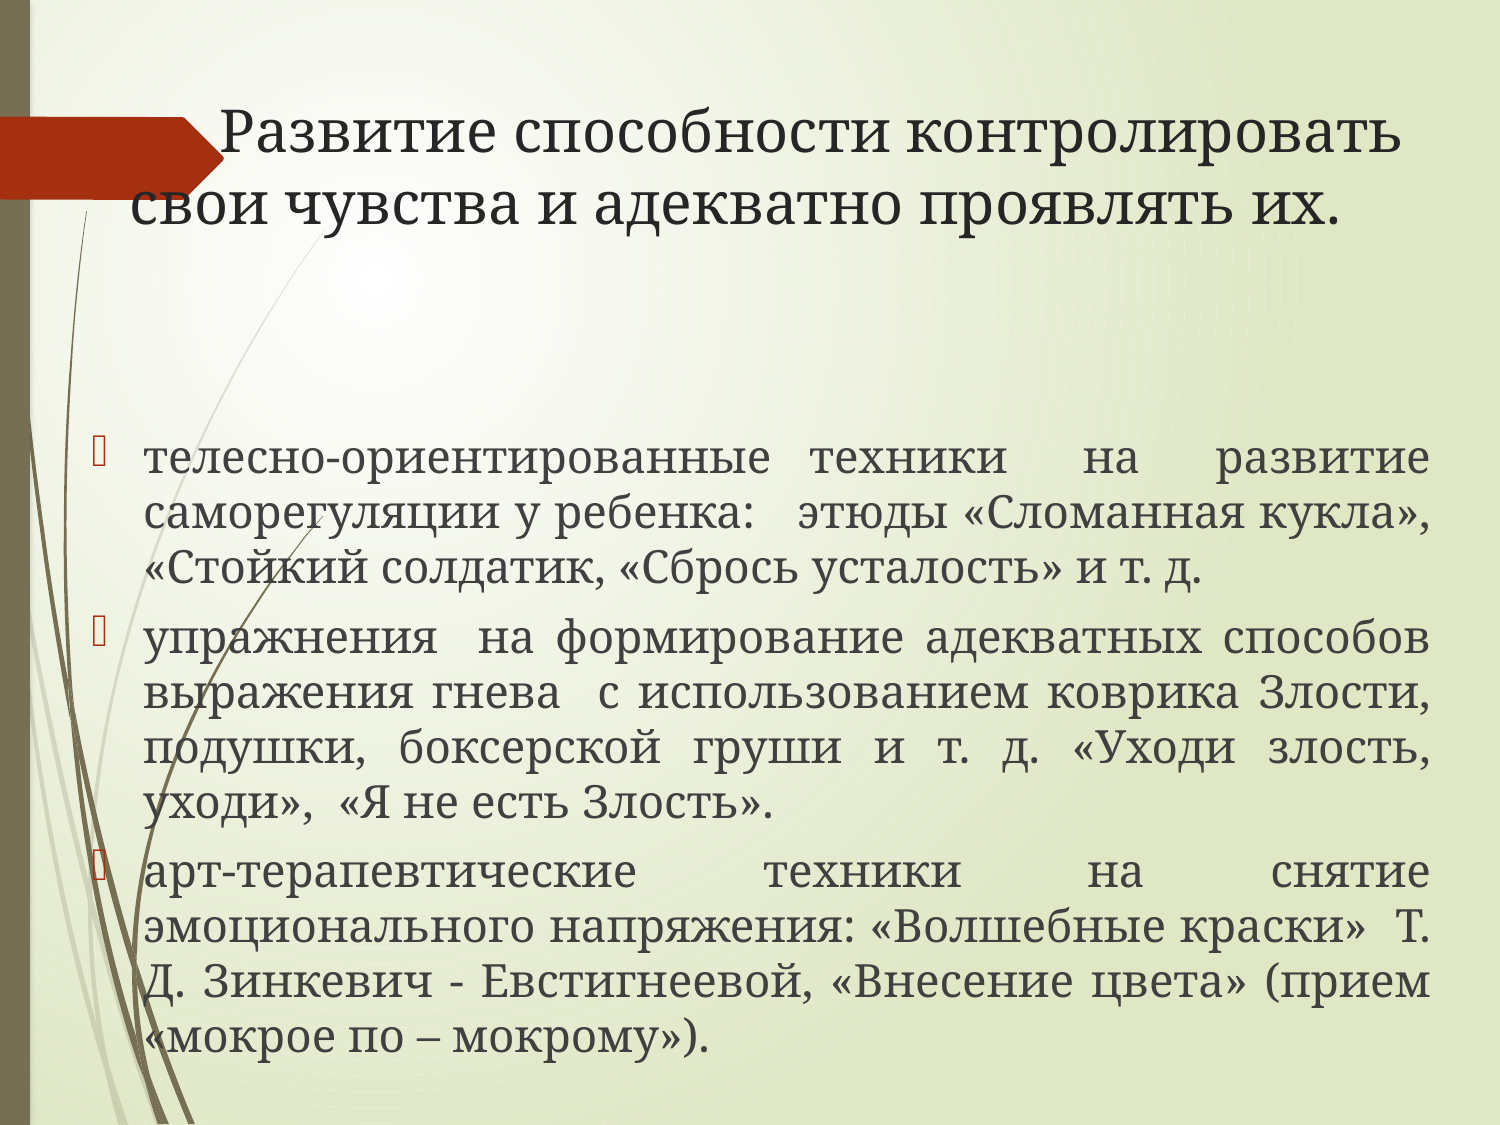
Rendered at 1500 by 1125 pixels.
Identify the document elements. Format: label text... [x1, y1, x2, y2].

list телесно-ориентированные техники на развитие саморегуляции у ребенка: этюды «Сломанная кукла», «Стойкий солдатик, «Сбрось усталость» и т. д. упражнения на формирование адекватных способов выражения гнева с использованием коврика Злости, подушки, боксерской груши и т. д. «Уходи злость, уходи», «Я не есть Злость». арт-терапевтические техники на снятие эмоционального напряжения: «Волшебные краски» Т. Д. Зинкевич - Евстигнеевой, «Внесение цвета» (прием «мокрое по – мокрому»). [76, 420, 1447, 1083]
title Развитие способности контролировать свои чувства и адекватно проявлять их. [46, 0, 1425, 339]
